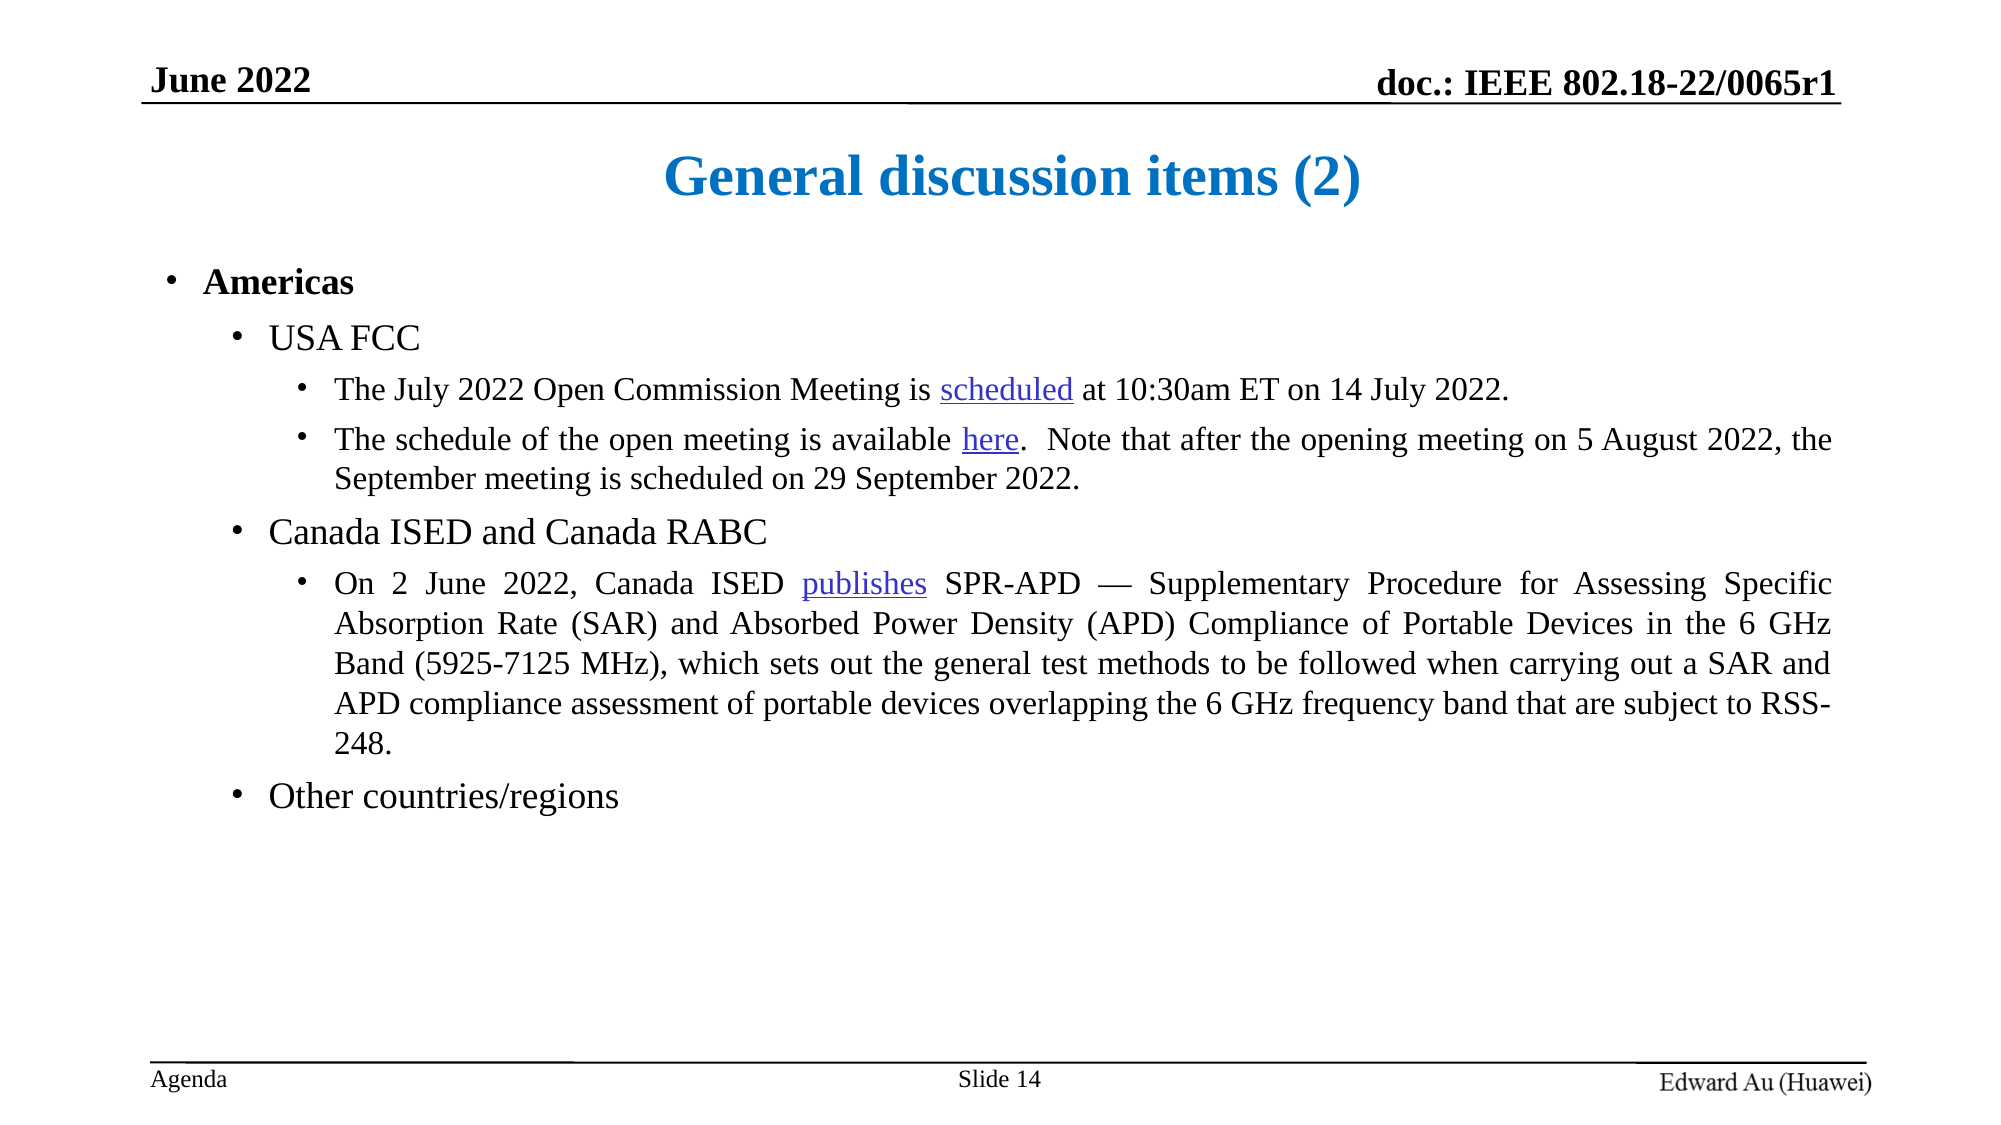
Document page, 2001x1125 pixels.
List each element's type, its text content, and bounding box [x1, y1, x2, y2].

picture [1174, 1058, 1887, 1113]
title General discussion items (2) [162, 99, 1864, 246]
list Americas USA FCC The July 2022 Open Commission Meeting is scheduled at 10:30am ET on 14 July 2022. The schedule of the open meeting is available here. Note that after the opening meeting on 5 August 2022, the September meeting is scheduled on 29 September 2022. Canada ISED and Canada RABC On 2 June 2022, Canada ISED publishes SPR-APD — Supplementary Procedure for Assessing Specific Absorption Rate (SAR) and Absorbed Power Density (APD) Compliance of Portable Devices in the 6 GHz Band (5925-7125 MHz), which sets out the general test methods to be followed when carrying out a SAR and APD compliance assessment of portable devices overlapping the 6 GHz frequency band that are subject to RSS-248. Other countries/regions [149, 249, 1869, 925]
slide_number Slide 14 [933, 1061, 1067, 1123]
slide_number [149, 54, 651, 101]
